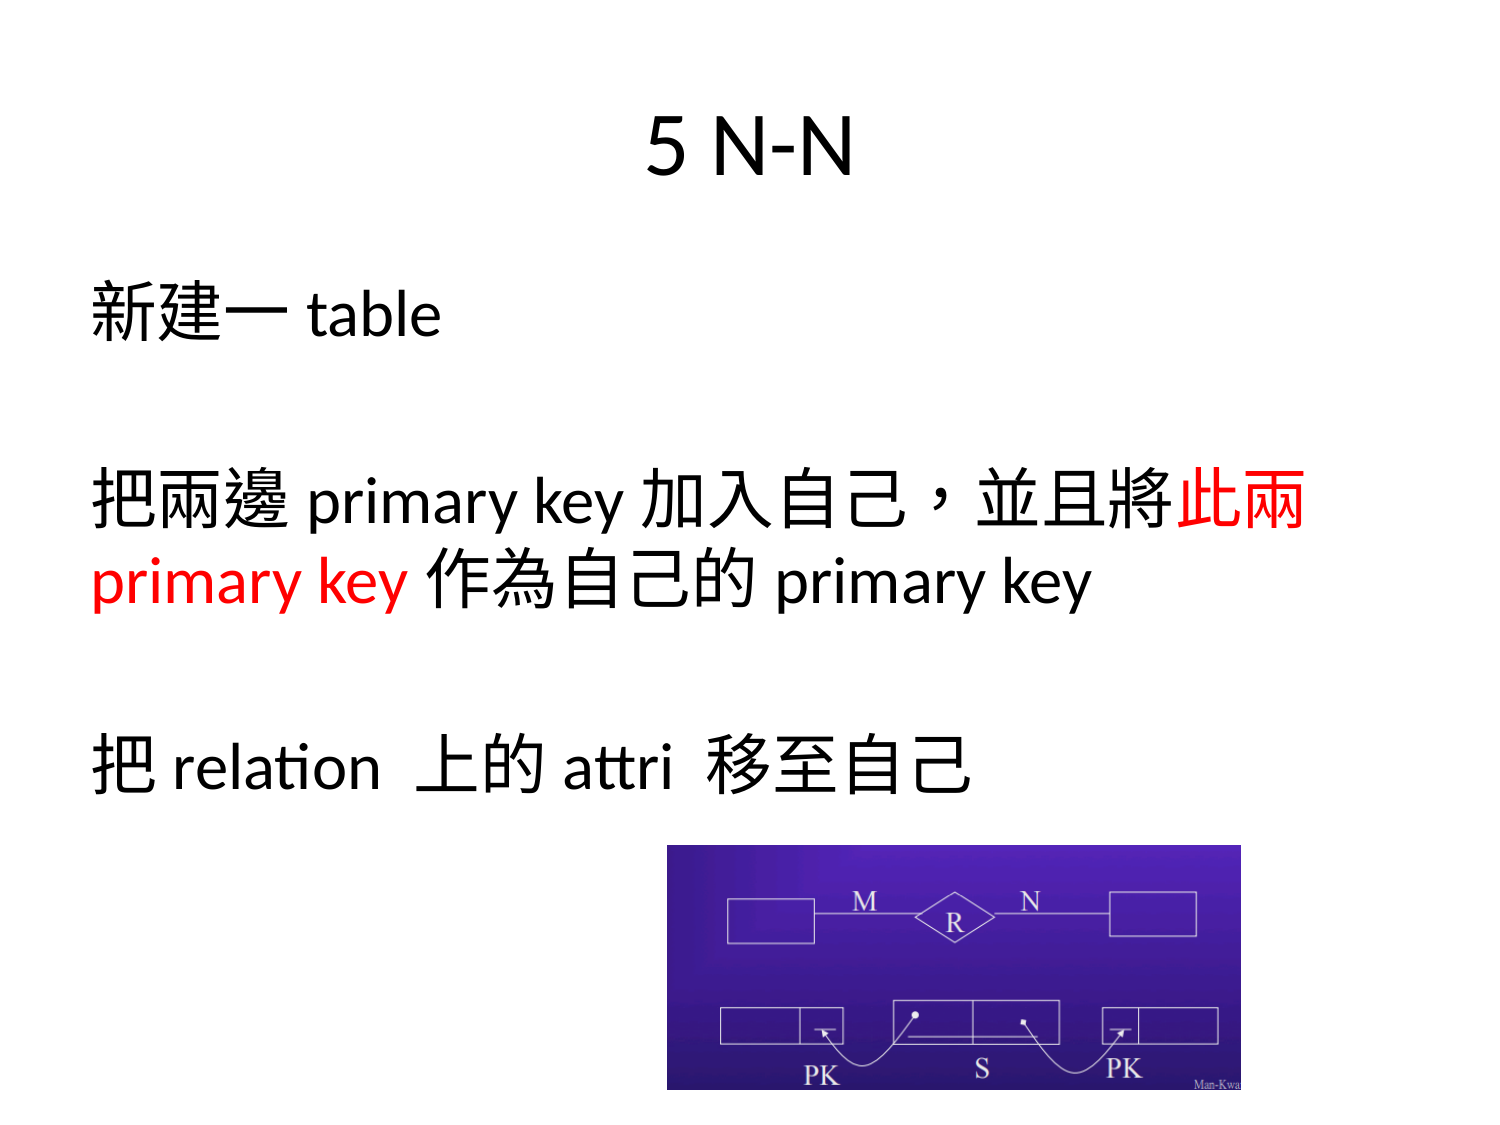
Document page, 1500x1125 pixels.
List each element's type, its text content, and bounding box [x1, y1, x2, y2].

picture [667, 845, 1242, 1090]
list 新建一table 把兩邊primary key加入自己，並且將此兩primary key作為自己的primary key 把relation 上的attri 移至自己 [75, 262, 1425, 1005]
title 5 N-N [75, 45, 1425, 233]
